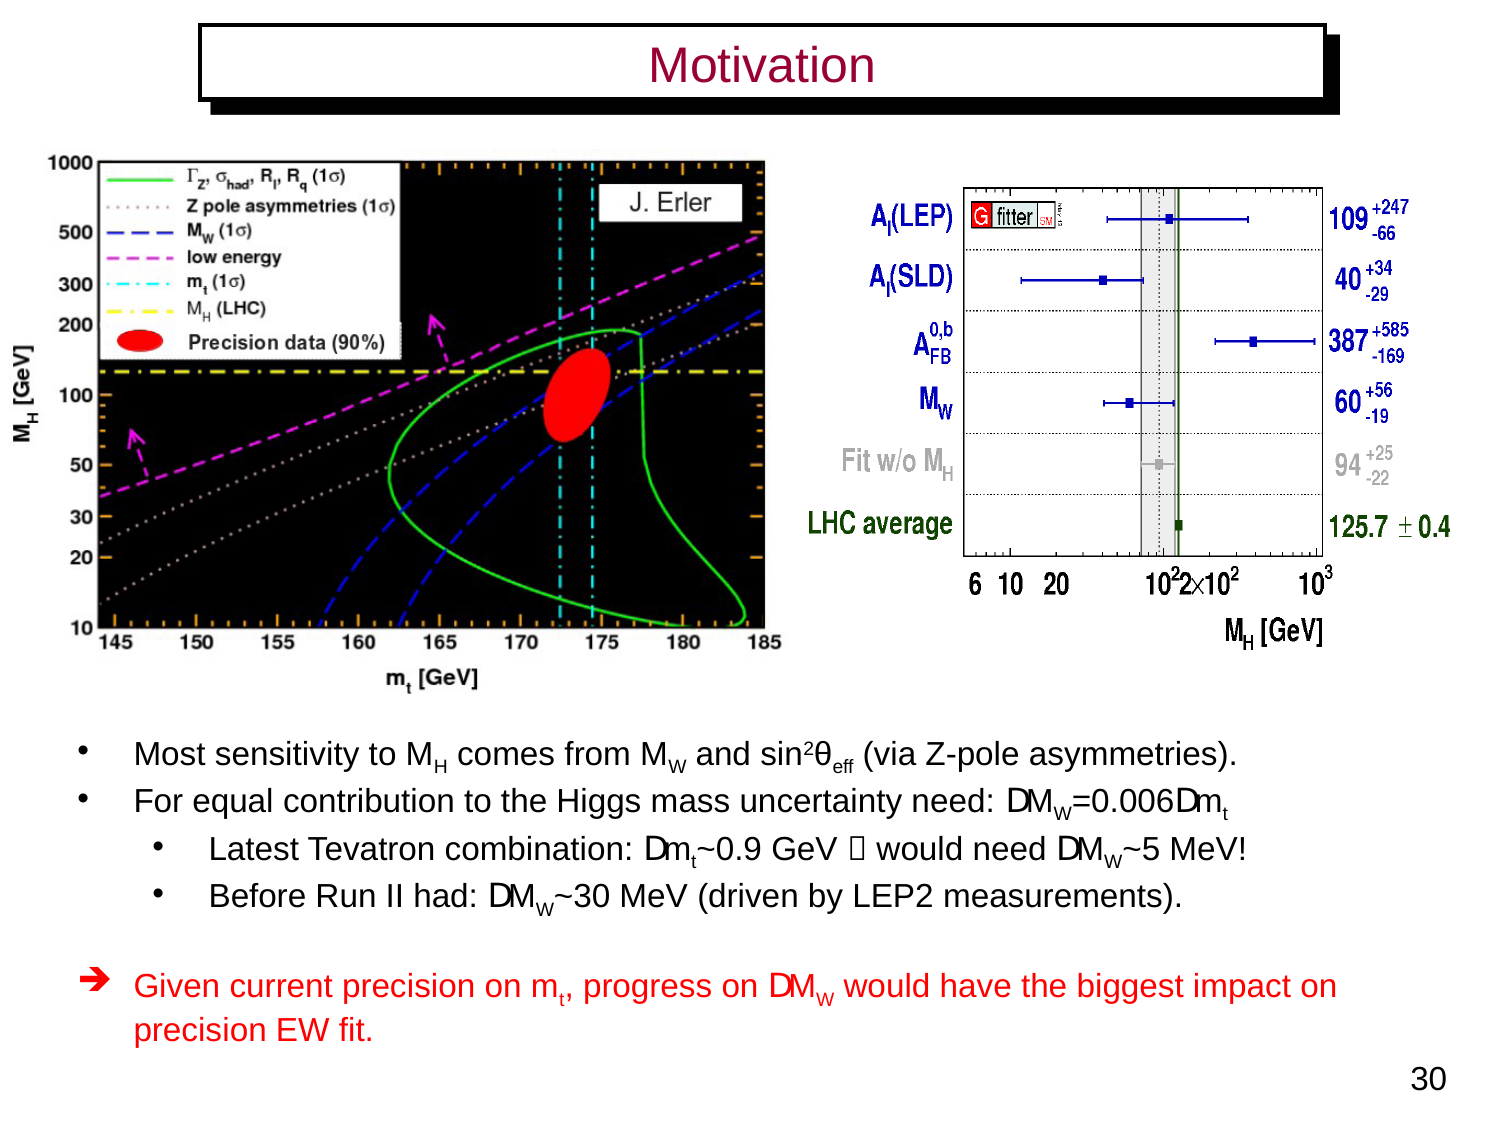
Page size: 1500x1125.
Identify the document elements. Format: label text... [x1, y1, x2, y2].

text_box Motivation [199, 24, 1325, 100]
slide_number 30 [1149, 1049, 1463, 1125]
picture [809, 187, 1451, 651]
text_box Most sensitivity to MH comes from MW and sin2θeff (via Z-pole asymmetries). For equal contribution to the Higgs mass uncertainty need: DMW=0.006Dmt Latest Tevatron combination: Dmt~0.9 GeV  would need DMW~5 MeV! Before Run II had: DMW~30 MeV (driven by LEP2 measurements). Given current precision on mt, progress on DMW would have the biggest impact on precision EW fit. [62, 725, 1450, 975]
picture [0, 149, 788, 697]
